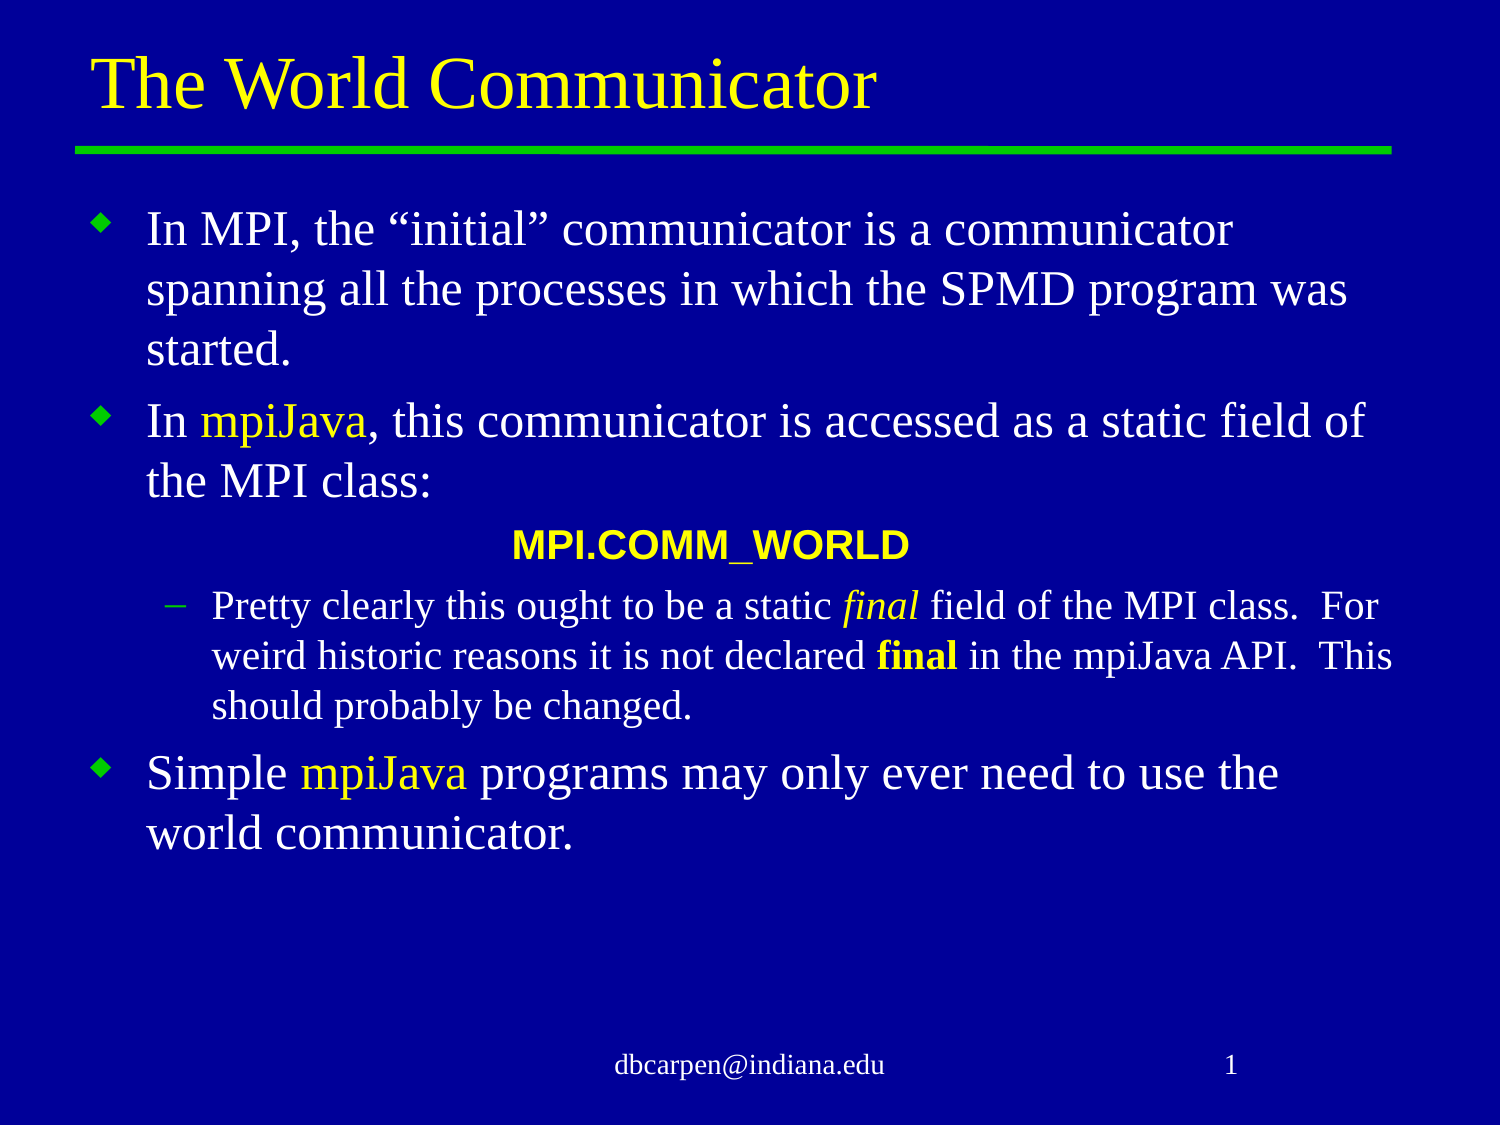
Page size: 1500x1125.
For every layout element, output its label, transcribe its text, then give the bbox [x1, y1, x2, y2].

title The World Communicator [74, 0, 1351, 132]
list In MPI, the “initial” communicator is a communicator spanning all the processes in which the SPMD program was started. In mpiJava, this communicator is accessed as a static field of the MPI class: MPI.COMM_WORLD Pretty clearly this ought to be a static final field of the MPI class. For weird historic reasons it is not declared final in the mpiJava API. This should probably be changed. Simple mpiJava programs may only ever need to use the world communicator. [74, 187, 1413, 1001]
